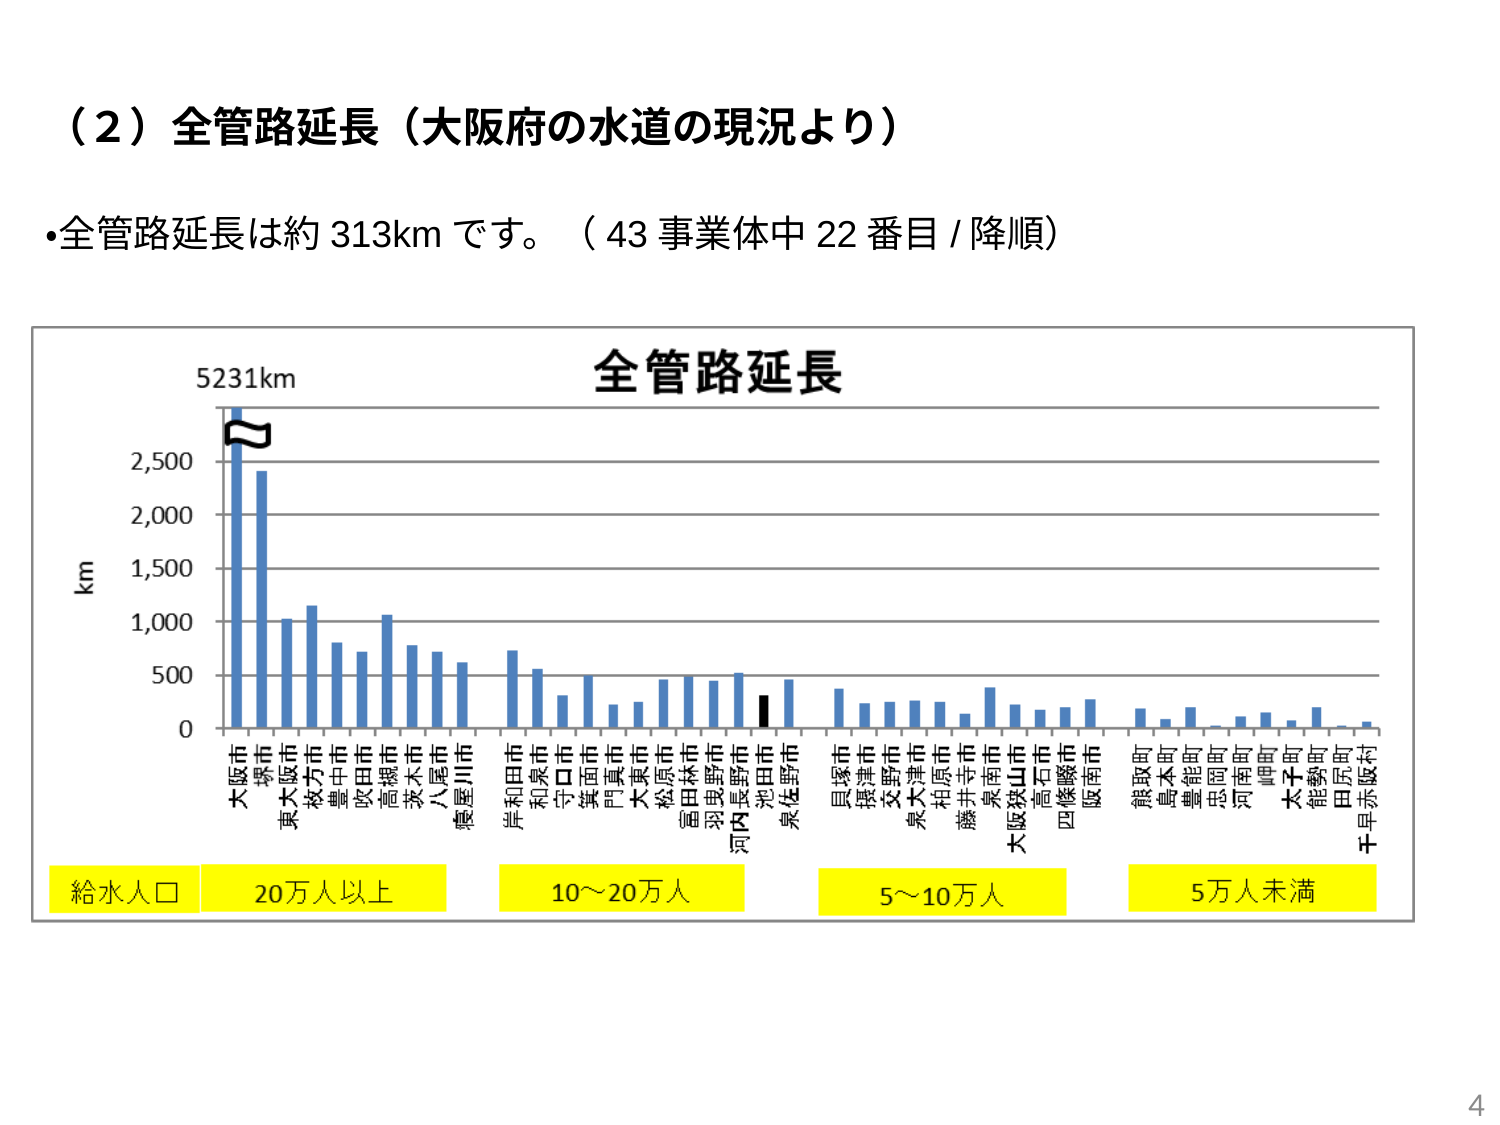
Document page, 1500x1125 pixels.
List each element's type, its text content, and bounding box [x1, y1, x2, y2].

text_box （２）全管路延長（大阪府の水道の現況より） ・全管路延長は約313kmです。（43事業体中22番目/降順） [31, 93, 1500, 263]
picture [30, 326, 1415, 929]
slide_number 4 [1162, 1072, 1500, 1125]
